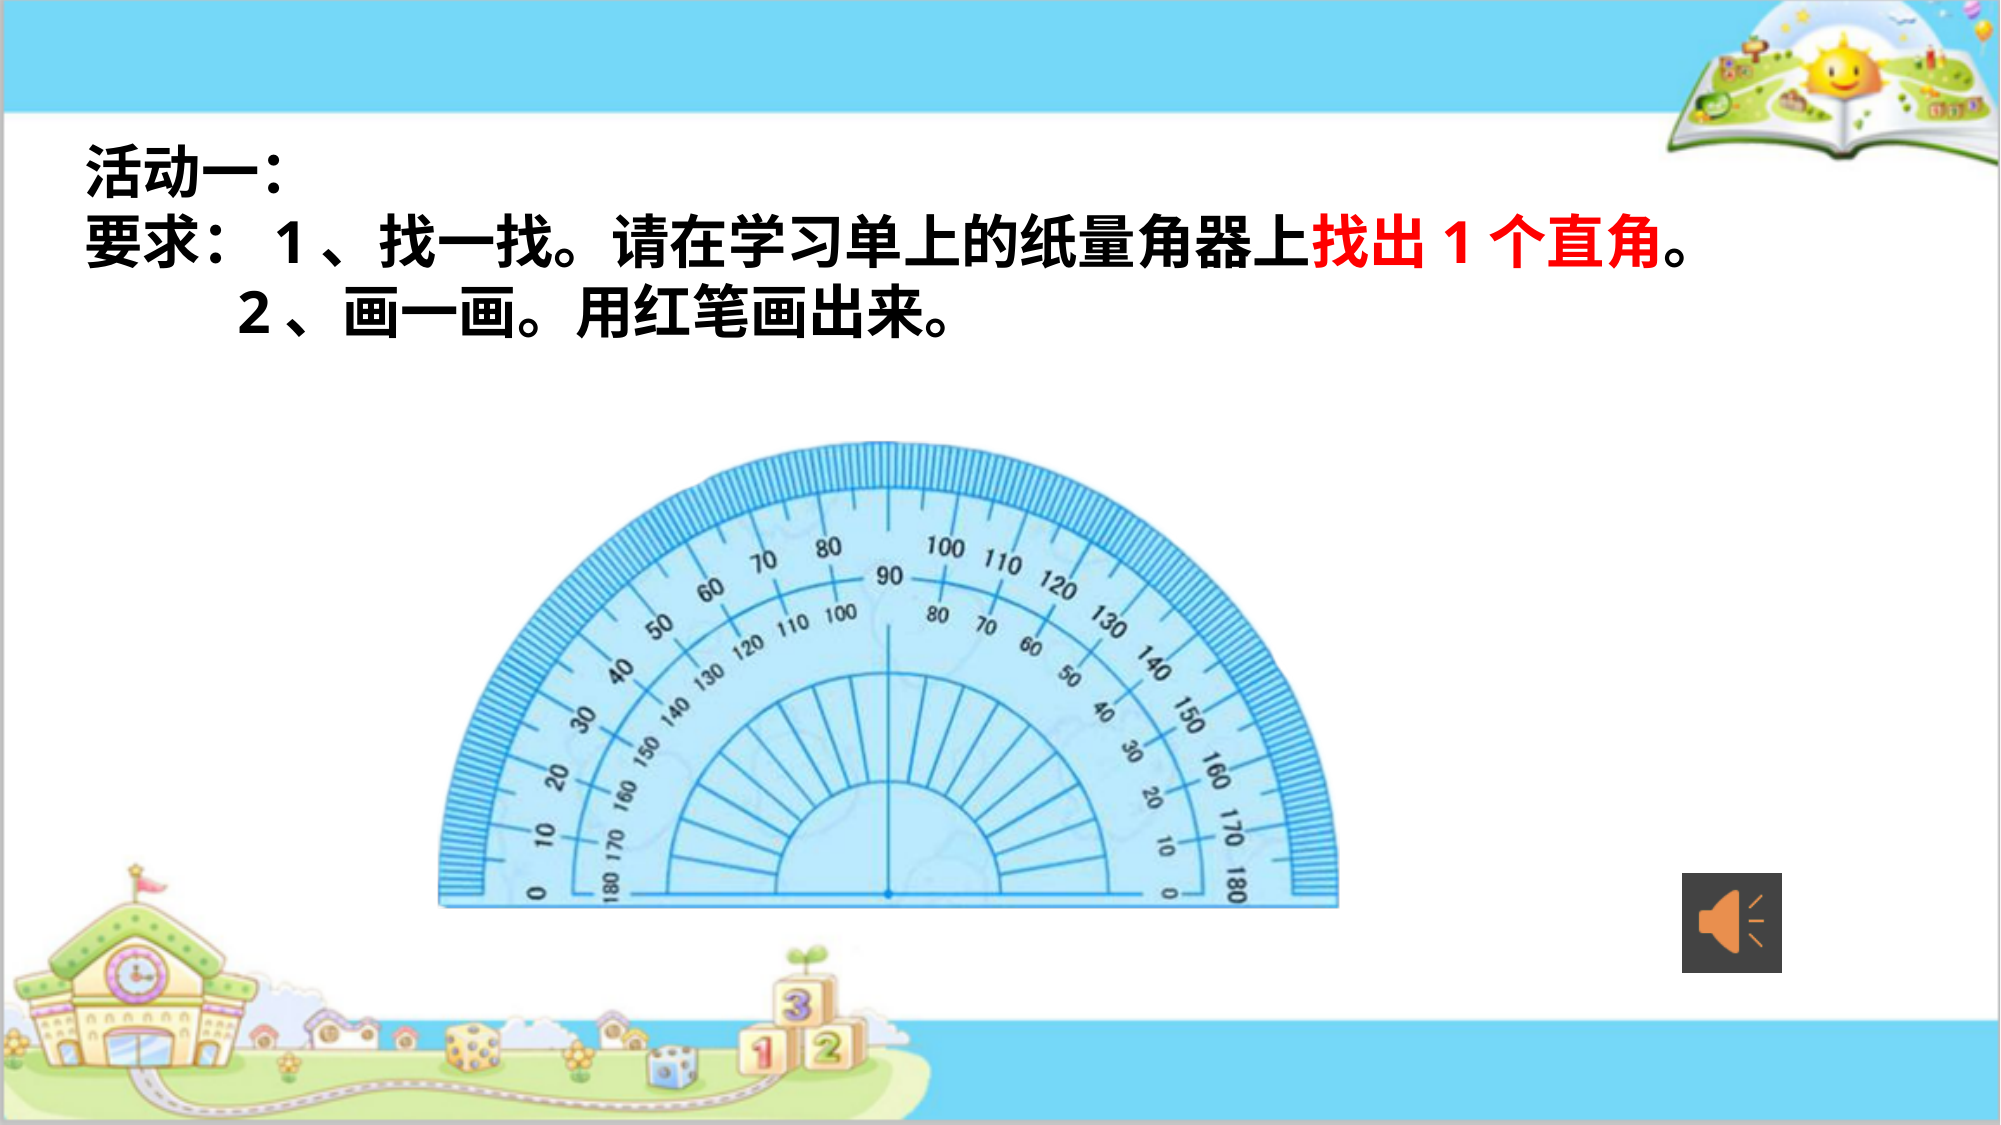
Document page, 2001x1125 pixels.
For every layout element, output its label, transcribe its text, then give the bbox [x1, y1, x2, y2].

picture [0, 0, 2001, 1125]
text_box 活动一： 要求：1、找一找。请在学习单上的纸量角器上找出1个直角。 2、画一画。用红笔画出来。 [69, 127, 1889, 353]
